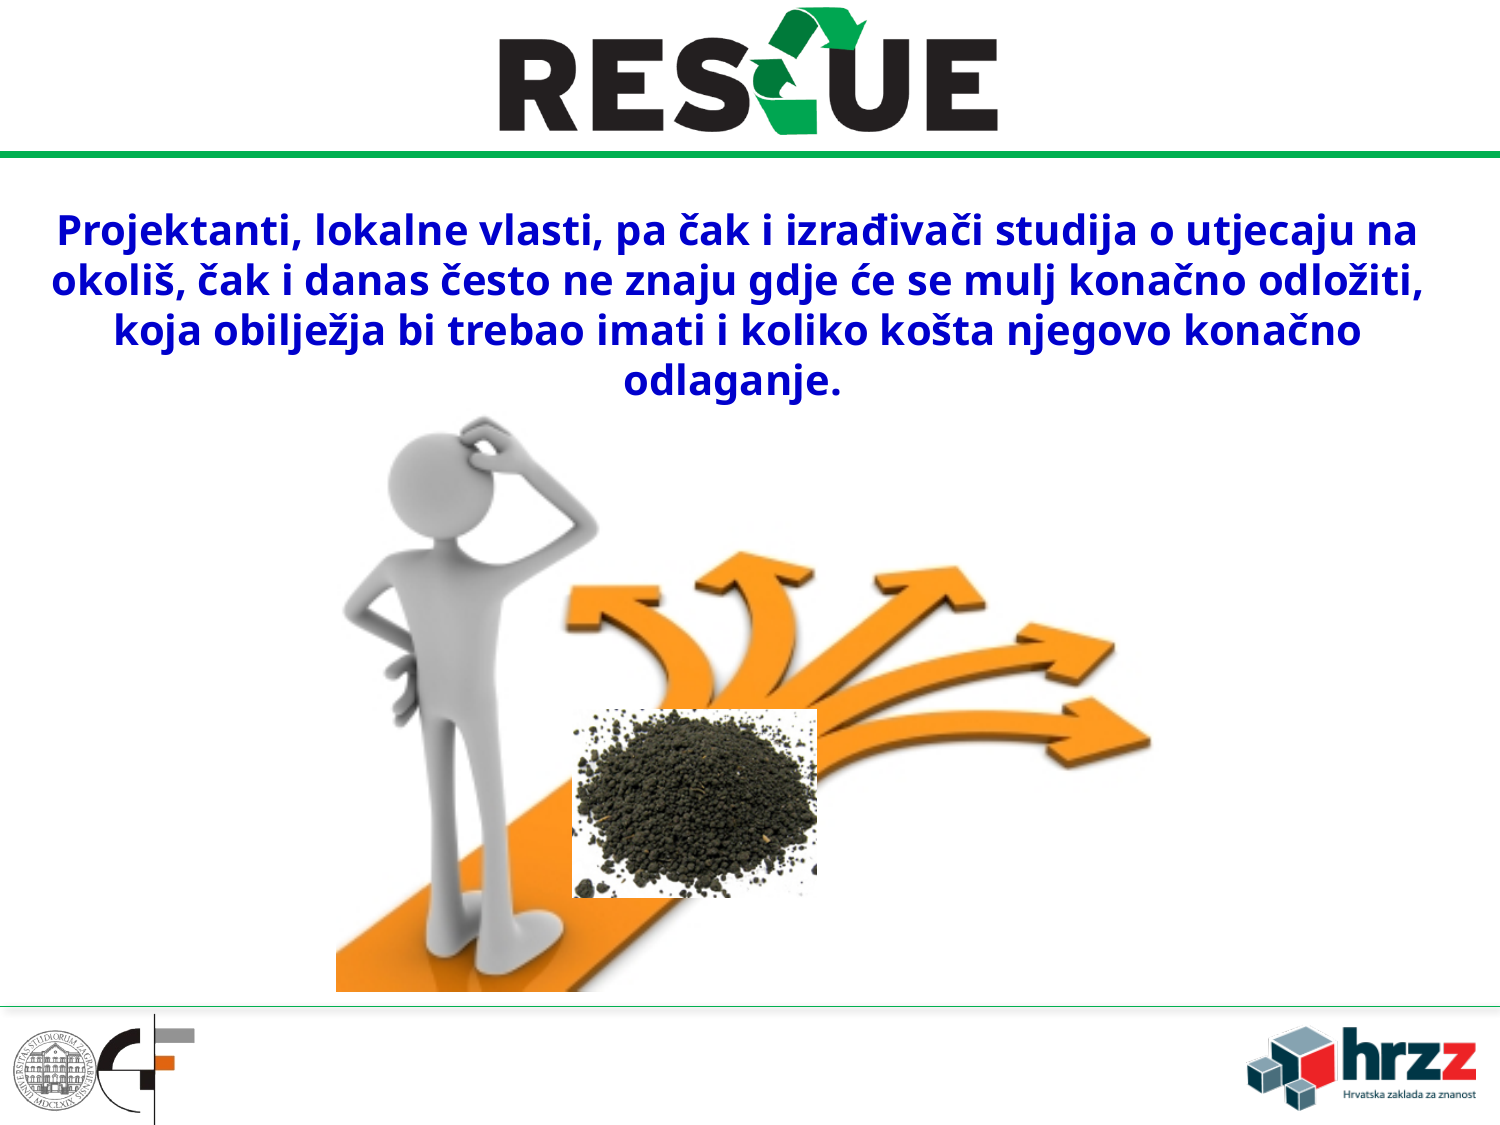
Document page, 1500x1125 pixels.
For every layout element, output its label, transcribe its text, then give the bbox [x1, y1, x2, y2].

picture [1245, 1023, 1476, 1112]
picture [336, 408, 1161, 992]
text_box Projektanti, lokalne vlasti, pa čak i izrađivači studija o utjecaju na okoliš, čak i danas često ne znaju gdje će se mulj konačno odložiti, koja obilježja bi trebao imati i koliko košta njegovo konačno odlaganje. [33, 196, 1443, 872]
picture [5, 1007, 204, 1125]
picture [484, 2, 1016, 140]
